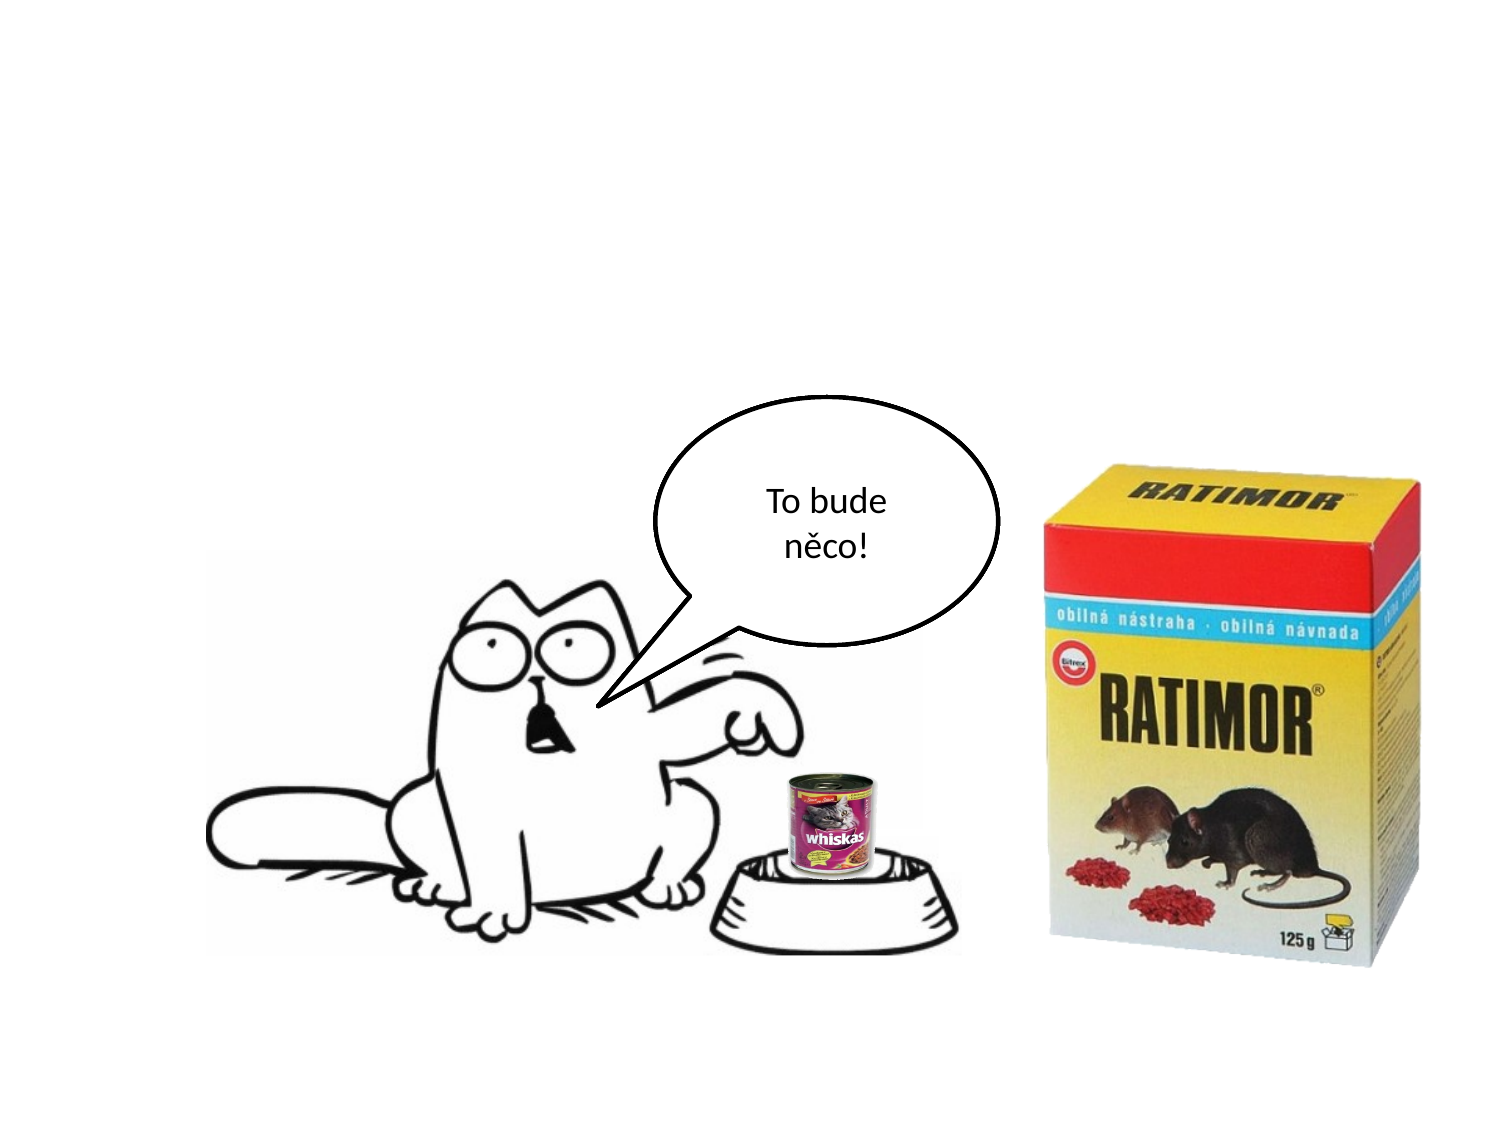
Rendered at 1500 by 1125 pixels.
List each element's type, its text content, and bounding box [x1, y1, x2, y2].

text_box To bude něco! [653, 394, 949, 549]
picture [206, 432, 1500, 1012]
